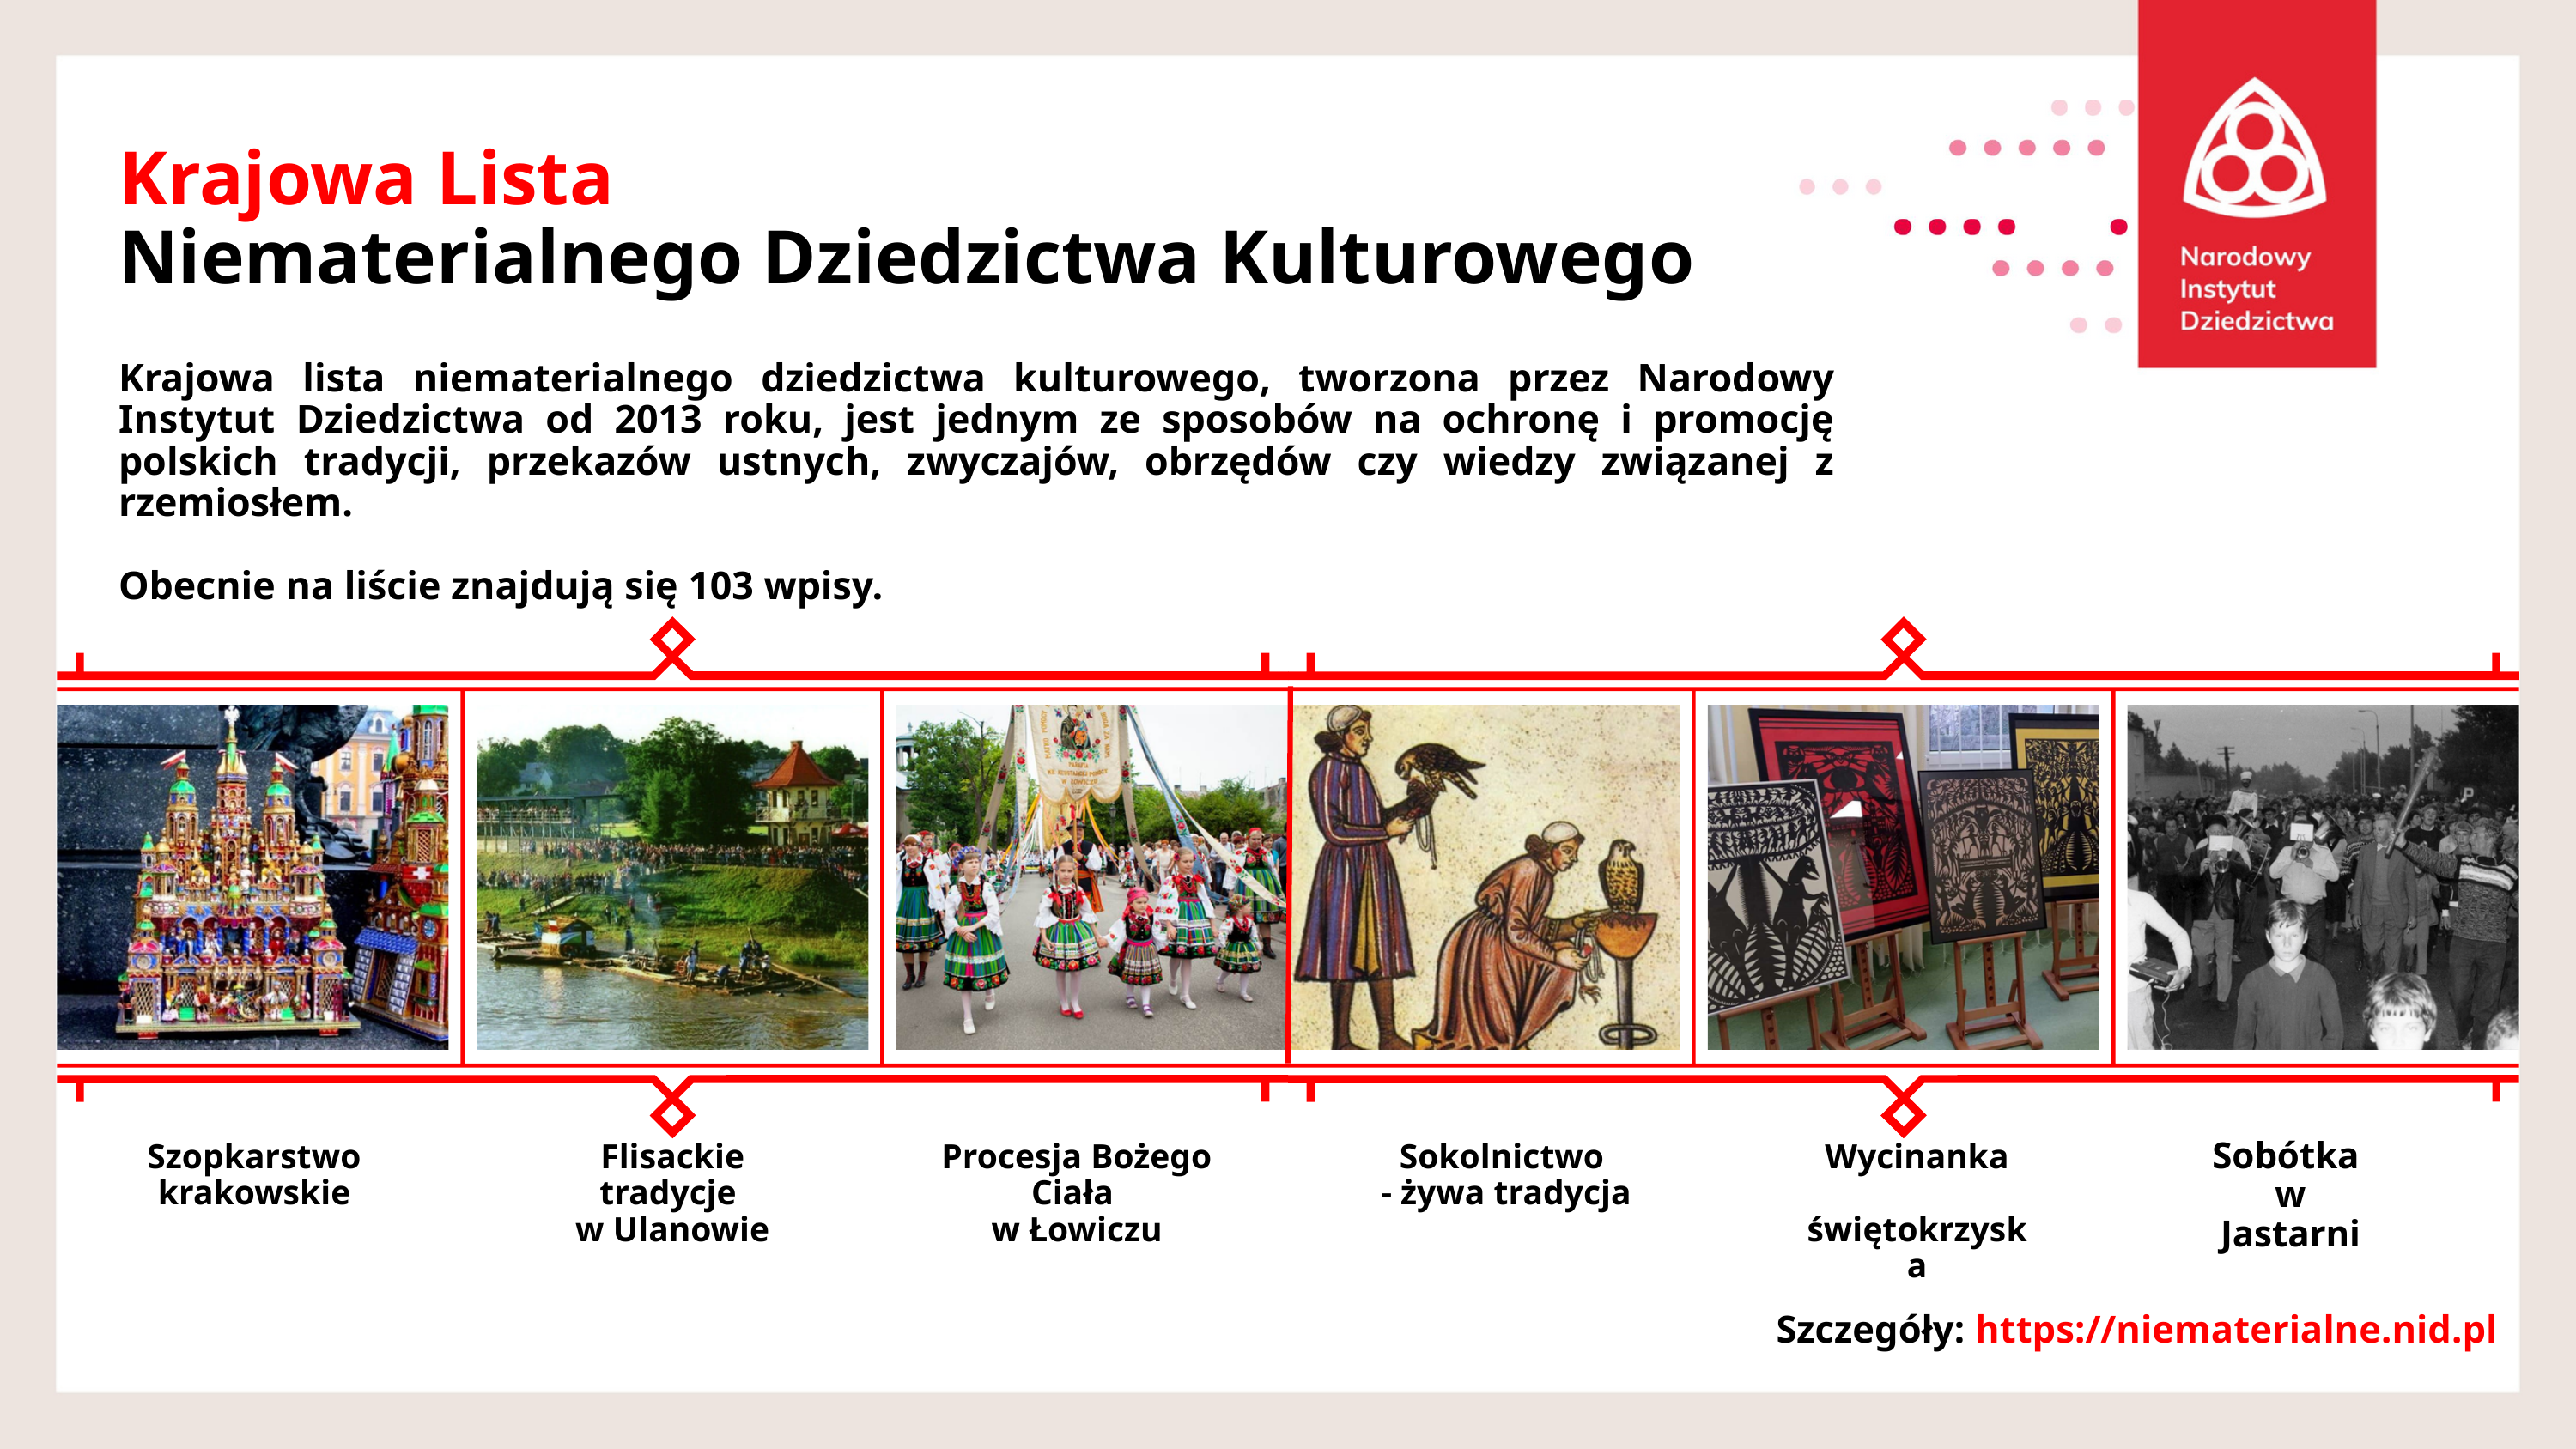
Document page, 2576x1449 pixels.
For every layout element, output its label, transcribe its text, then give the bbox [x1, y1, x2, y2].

text_box Procesja Bożego Ciała w Łowiczu [888, 1145, 1257, 1248]
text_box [1287, 615, 2519, 1139]
text_box Szczegóły: https://niematerialne.nid.pl [1661, 1310, 2576, 1351]
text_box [57, 615, 1286, 1139]
text_box Szopkarstwo krakowskie [143, 1145, 365, 1212]
text_box Sobótka w Jastarni [2202, 1145, 2379, 1254]
text_box Wycinanka świętokrzyska [1797, 1145, 2037, 1285]
text_box [0, 0, 2576, 1449]
text_box Krajowa lista niematerialnego dziedzictwa kulturowego, tworzona przez Narodowy Instytut Dziedzictwa od 2013 roku, jest jednym ze sposobów na ochronę i promocję polskich tradycji, przekazów ustnych, zwyczajów, obrzędów czy wiedzy związanej z rzemiosłem. Obecnie na liście znajdują się 103 wpisy. [118, 358, 1836, 608]
text_box Sokolnictwo - żywa tradycja [1380, 1145, 1632, 1212]
text_box Krajowa Lista Niematerialnego Dziedzictwa Kulturowego [118, 139, 1804, 300]
text_box [1783, 100, 2138, 356]
text_box Flisackie tradycje w Ulanowie [530, 1145, 815, 1248]
